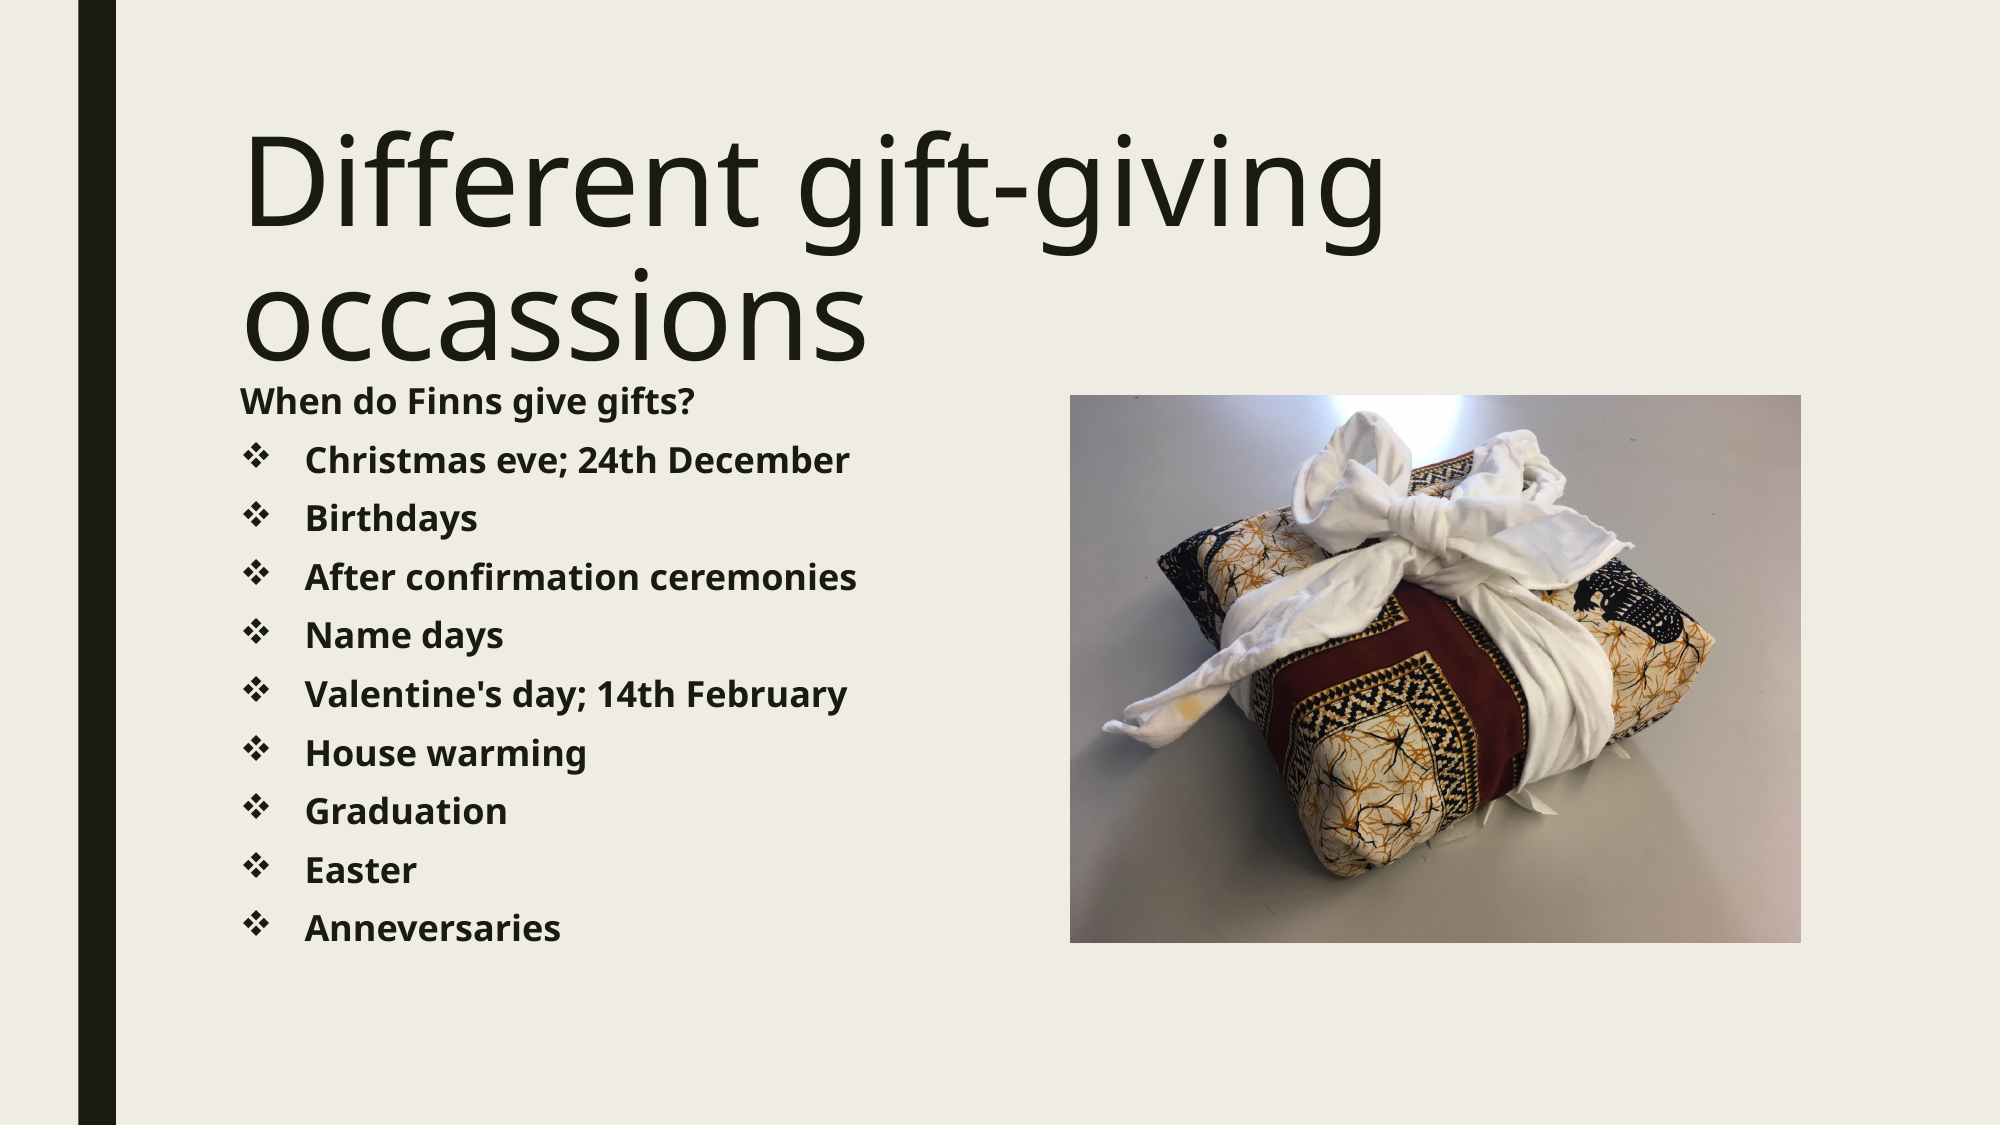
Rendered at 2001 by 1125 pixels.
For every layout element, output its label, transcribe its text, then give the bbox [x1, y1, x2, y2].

title Different gift-giving occassions [225, 112, 1800, 357]
list When do Finns give gifts? Christmas eve; 24th December Birthdays After confirmation ceremonies Name days Valentine's day; 14th February House warming Graduation Easter Anneversaries [225, 375, 955, 963]
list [1070, 395, 1801, 943]
